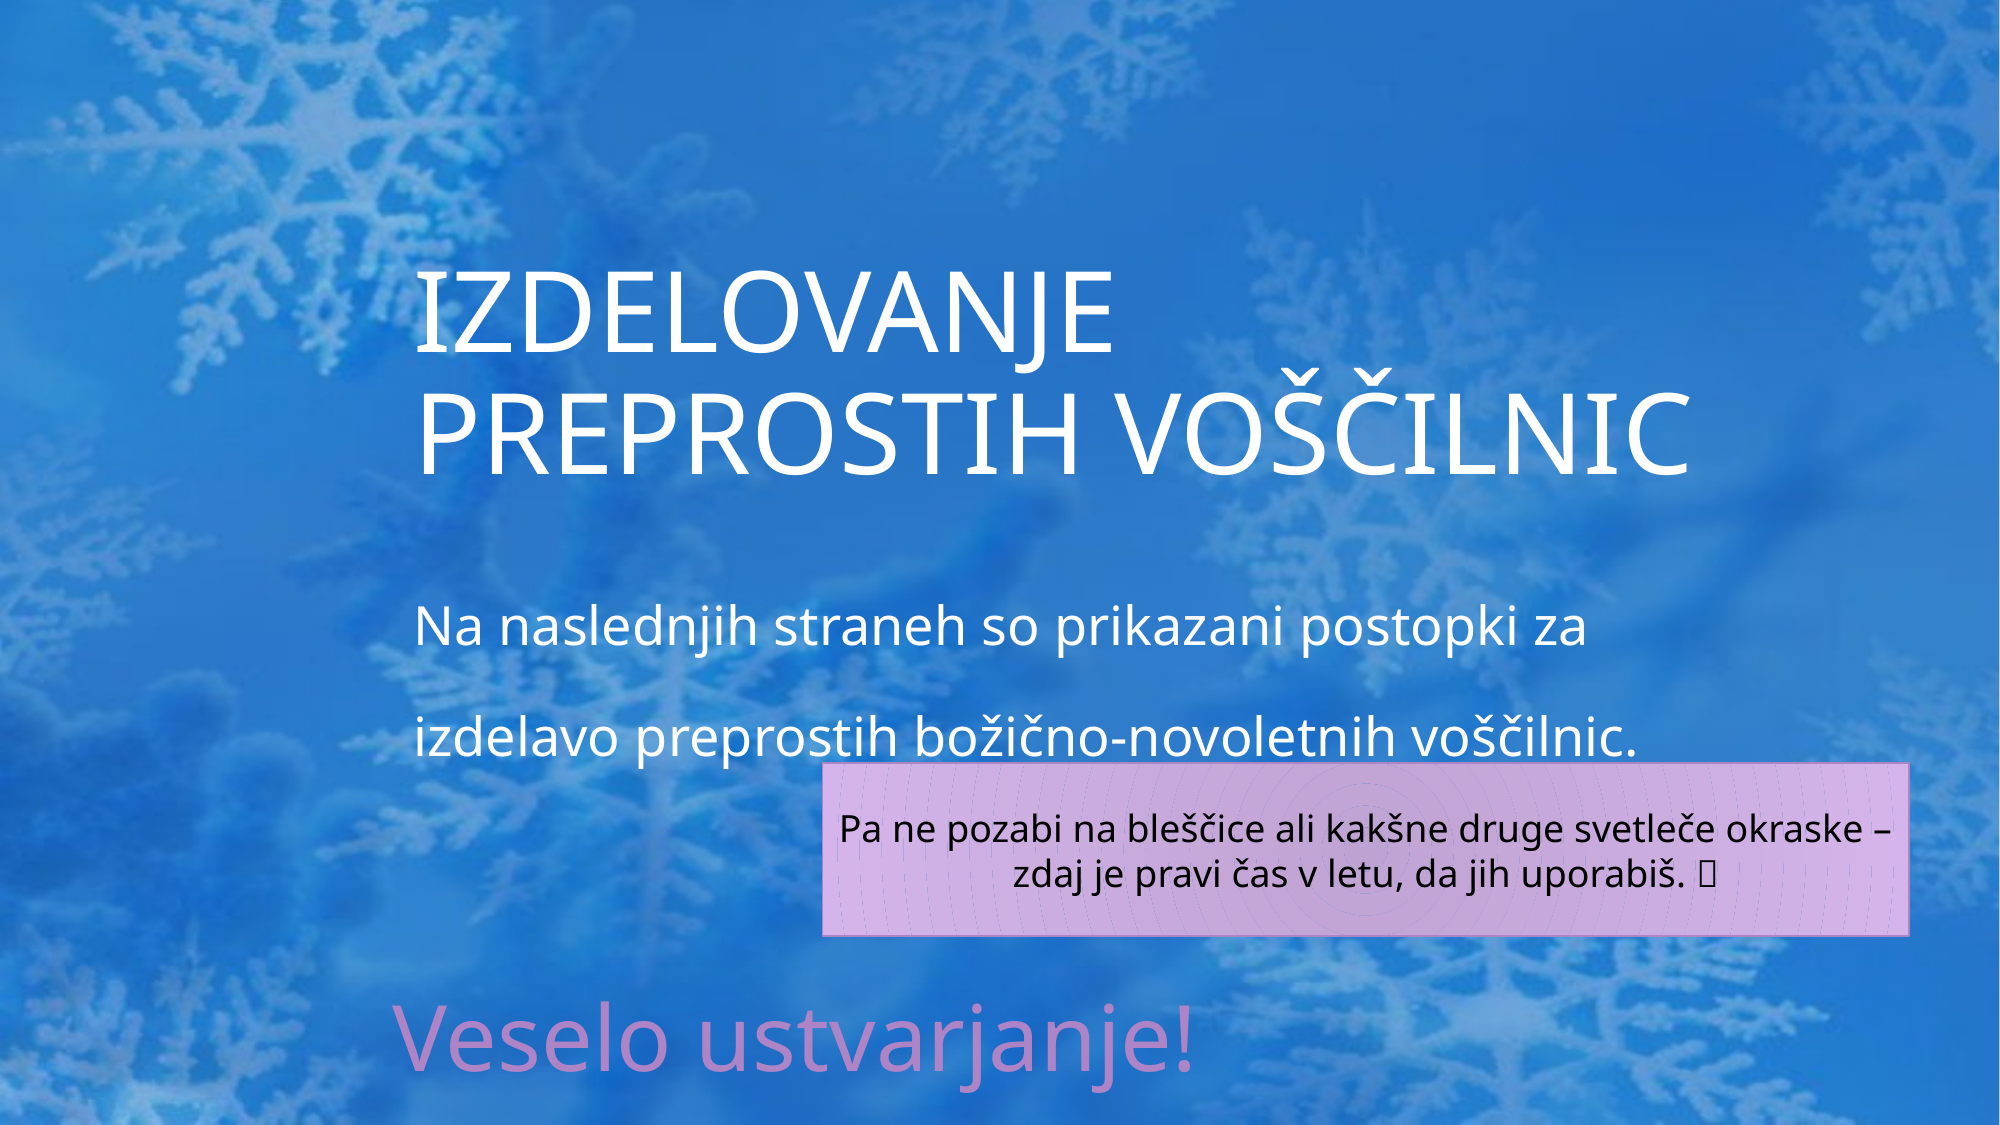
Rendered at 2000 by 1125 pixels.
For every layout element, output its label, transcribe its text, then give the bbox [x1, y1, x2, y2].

picture [0, 0, 2000, 1125]
subtitle Na naslednjih straneh so prikazani postopki za izdelavo preprostih božično-novoletnih voščilnic. [398, 538, 1697, 779]
title IZDELOVANJE PREPROSTIH VOŠČILNIC [398, 66, 1765, 506]
text_box Veselo ustvarjanje! [377, 972, 1214, 1098]
text_box Pa ne pozabi na bleščice ali kakšne druge svetleče okraske – zdaj je pravi čas v letu, da jih uporabiš.  [822, 762, 1910, 937]
